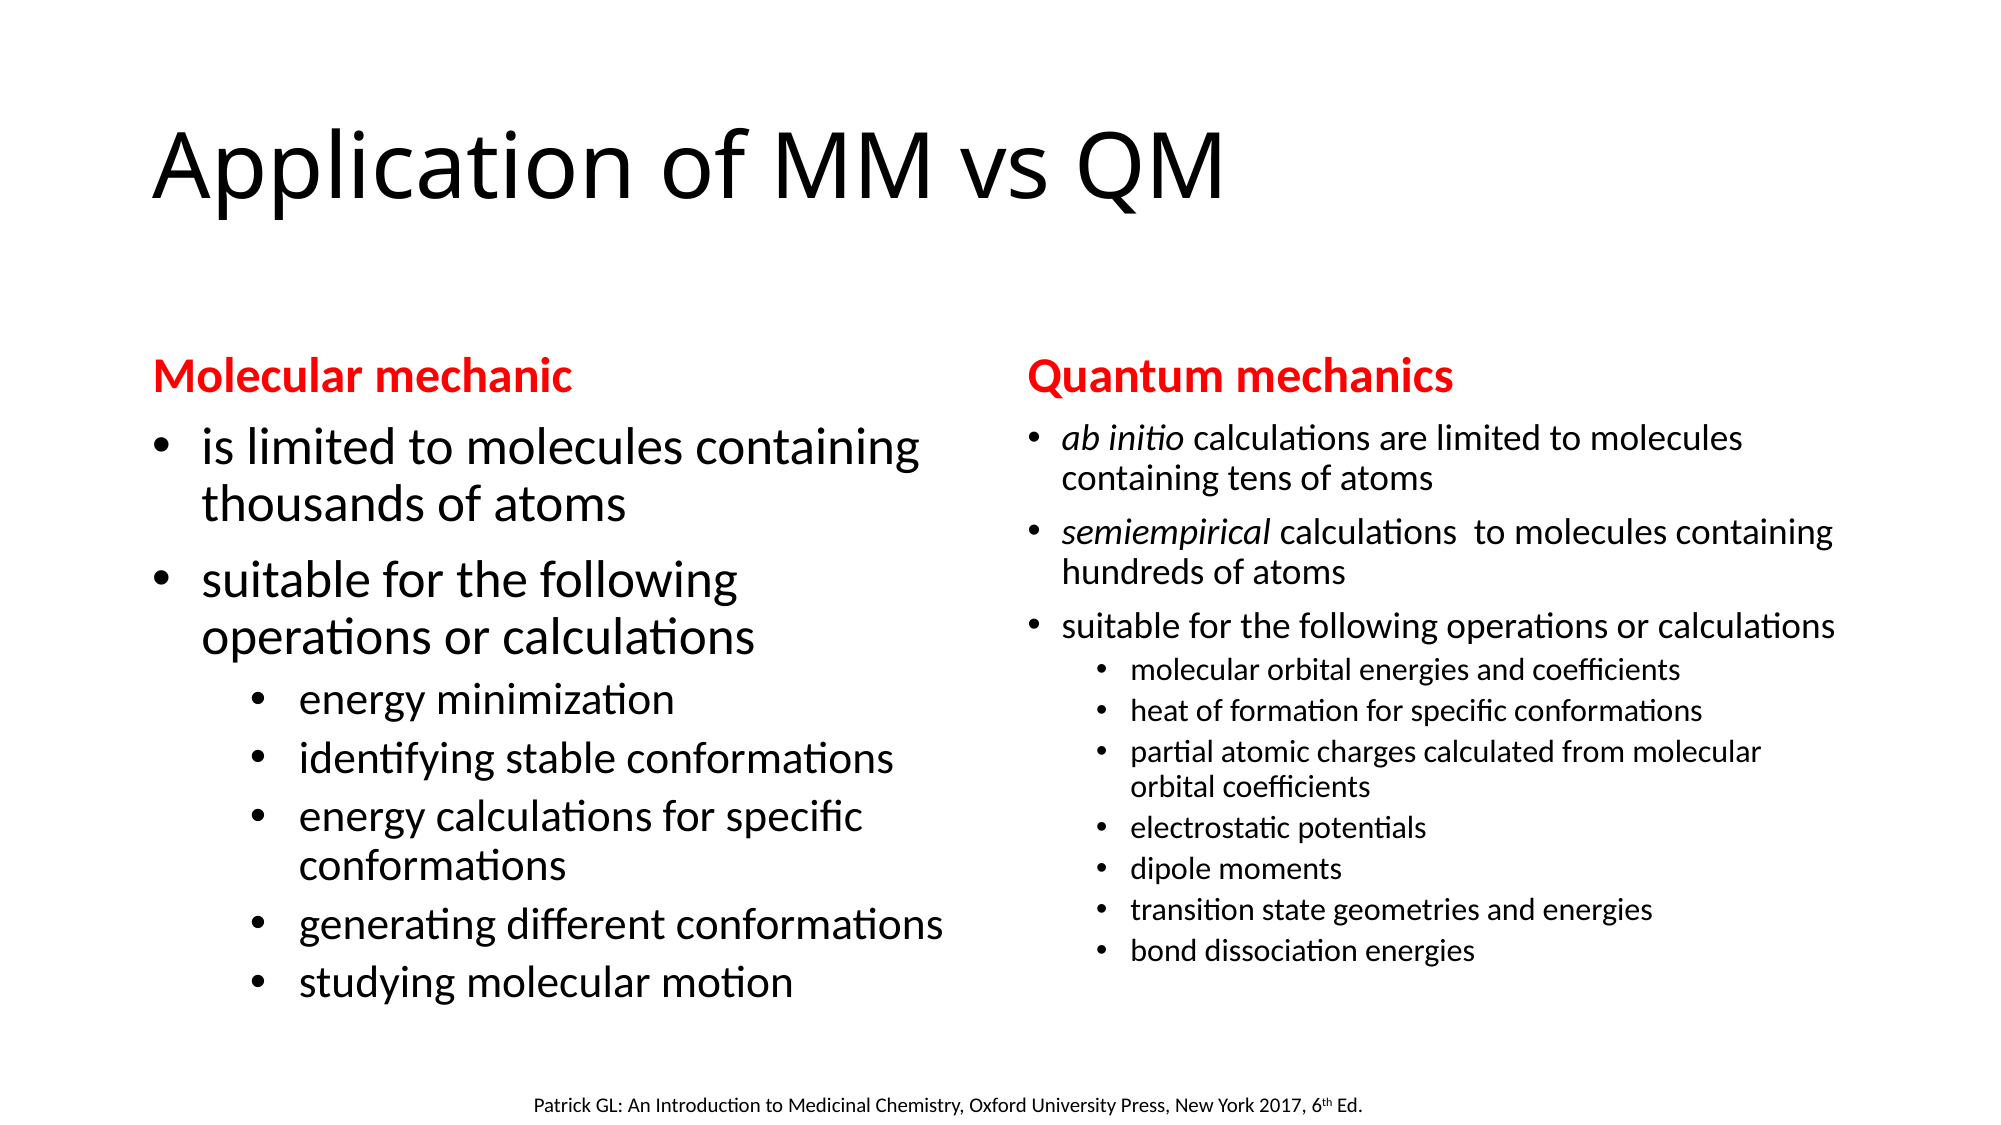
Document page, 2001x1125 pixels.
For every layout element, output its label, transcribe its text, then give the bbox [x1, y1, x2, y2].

list ab initio calculations are limited to molecules containing tens of atoms semiempirical calculations to molecules containing hundreds of atoms suitable for the following operations or calculations molecular orbital energies and coefficients heat of formation for specific conformations partial atomic charges calculated from molecular orbital coefficients electrostatic potentials dipole moments transition state geometries and energies bond dissociation energies [1012, 410, 1863, 1016]
title Application of MM vs QM [137, 59, 1863, 278]
list Molecular mechanic [137, 275, 984, 410]
list Quantum mechanics [1012, 275, 1863, 410]
list is limited to molecules containing thousands of atoms suitable for the following operations or calculations energy minimization identifying stable conformations energy calculations for specific conformations generating different conformations studying molecular motion [137, 410, 984, 1016]
text_box Patrick GL: An Introduction to Medicinal Chemistry, Oxford University Press, New York 2017, 6th Ed. [519, 1084, 1449, 1125]
